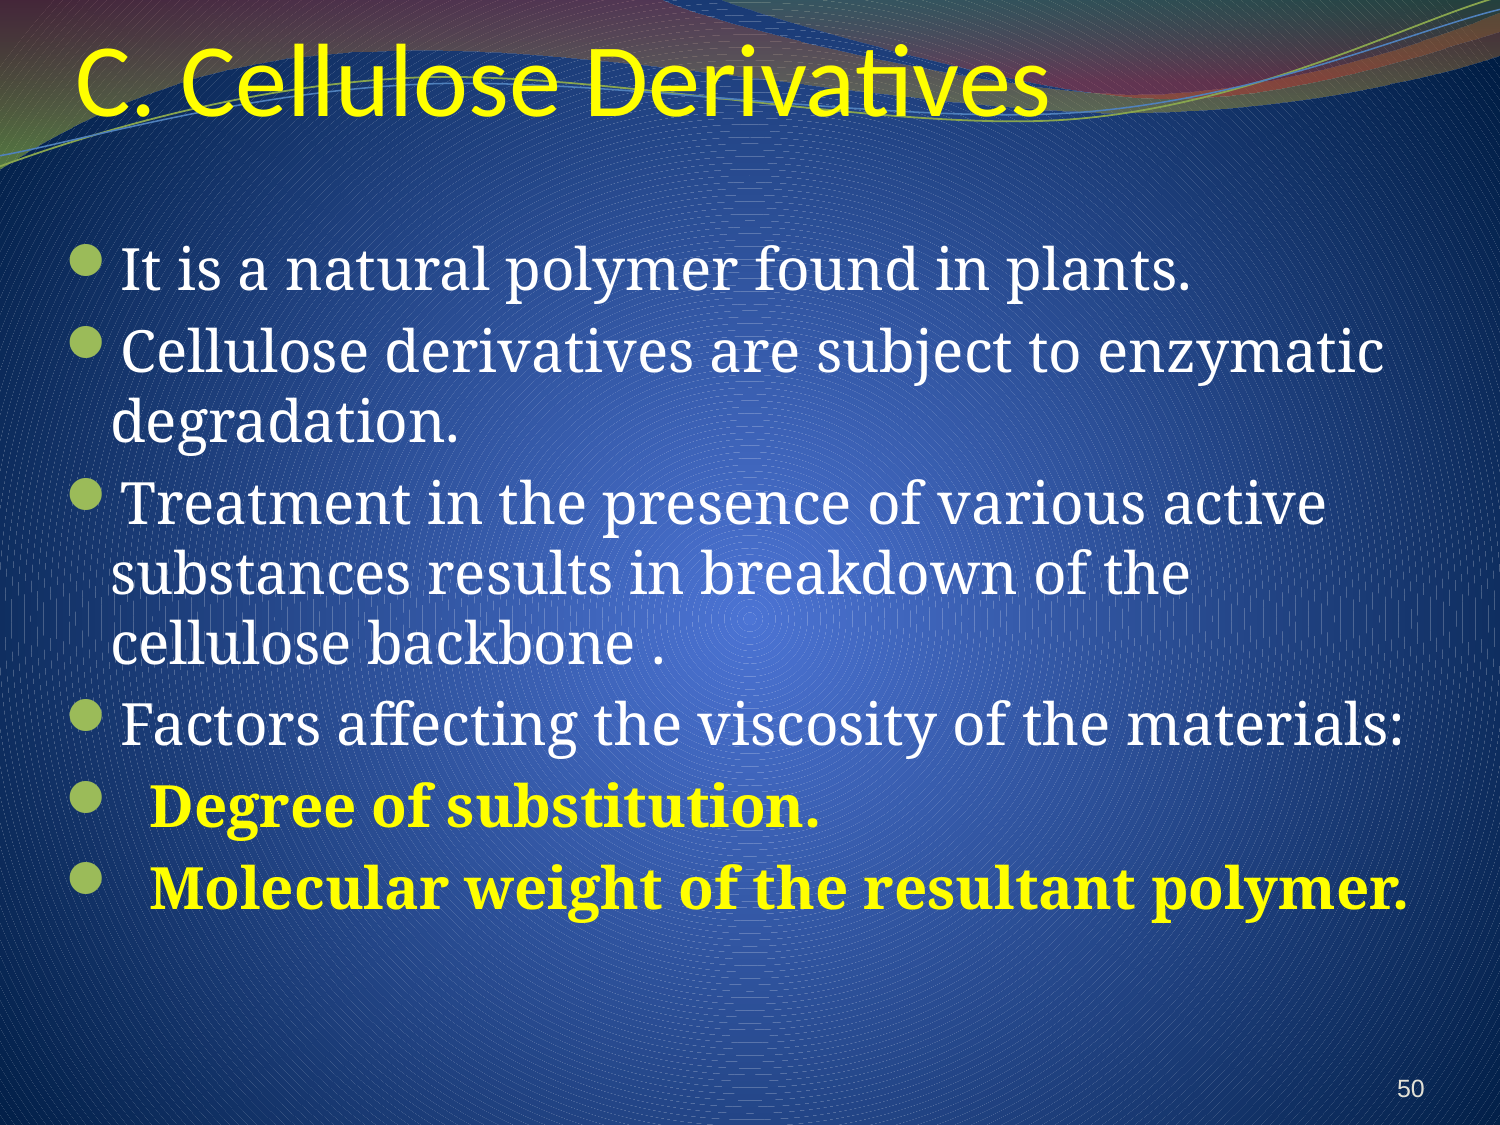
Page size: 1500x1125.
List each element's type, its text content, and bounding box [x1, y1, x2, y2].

title C. Cellulose Derivatives [74, 12, 1426, 138]
slide_number 50 [1299, 1042, 1425, 1103]
list It is a natural polymer found in plants. Cellulose derivatives are subject to enzymatic degradation. Treatment in the presence of various active substances results in breakdown of the cellulose backbone . Factors affecting the viscosity of the materials: Degree of substitution. Molecular weight of the resultant polymer. [49, 224, 1451, 963]
